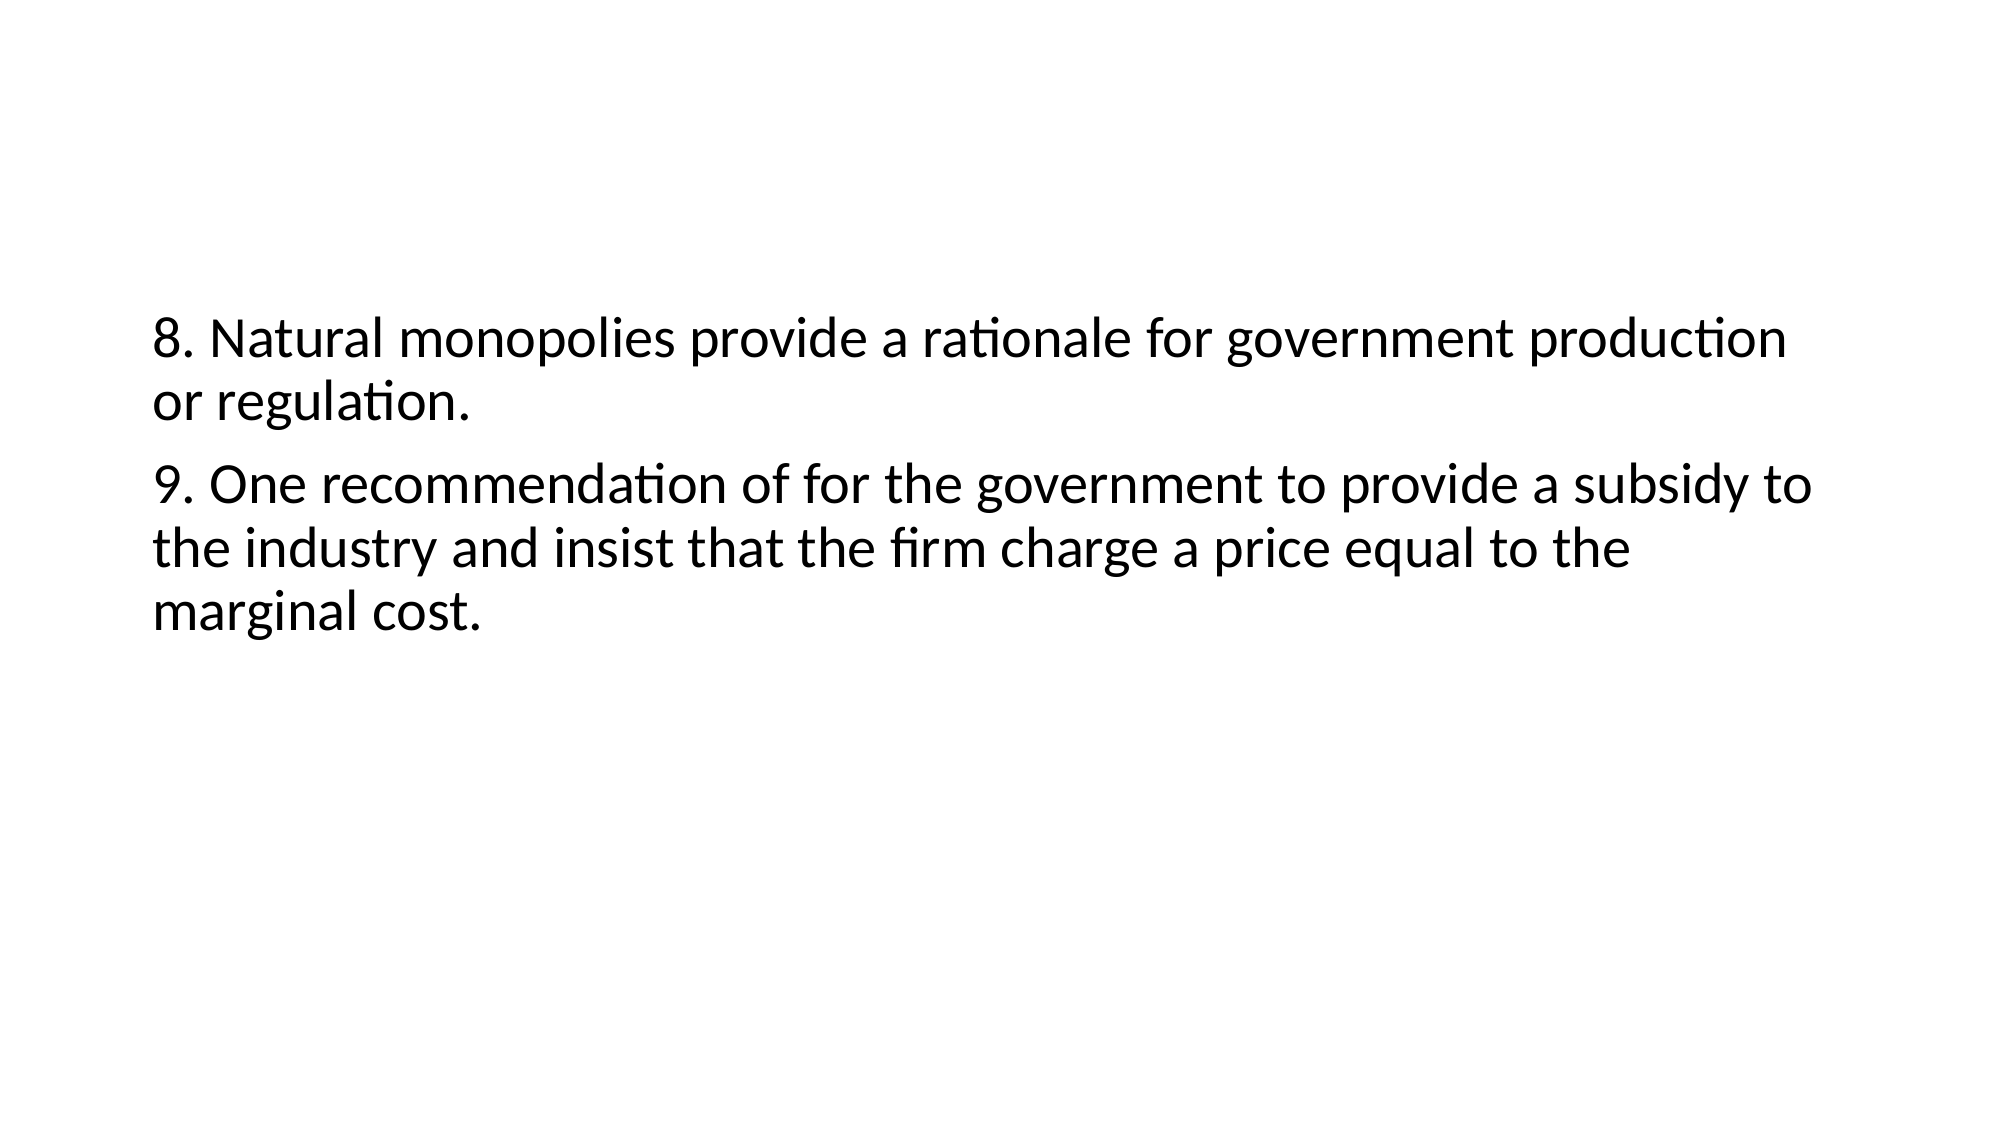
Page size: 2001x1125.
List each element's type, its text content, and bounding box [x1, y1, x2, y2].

list 8. Natural monopolies provide a rationale for government production or regulation. 9. One recommendation of for the government to provide a subsidy to the industry and insist that the firm charge a price equal to the marginal cost. [137, 299, 1863, 1014]
